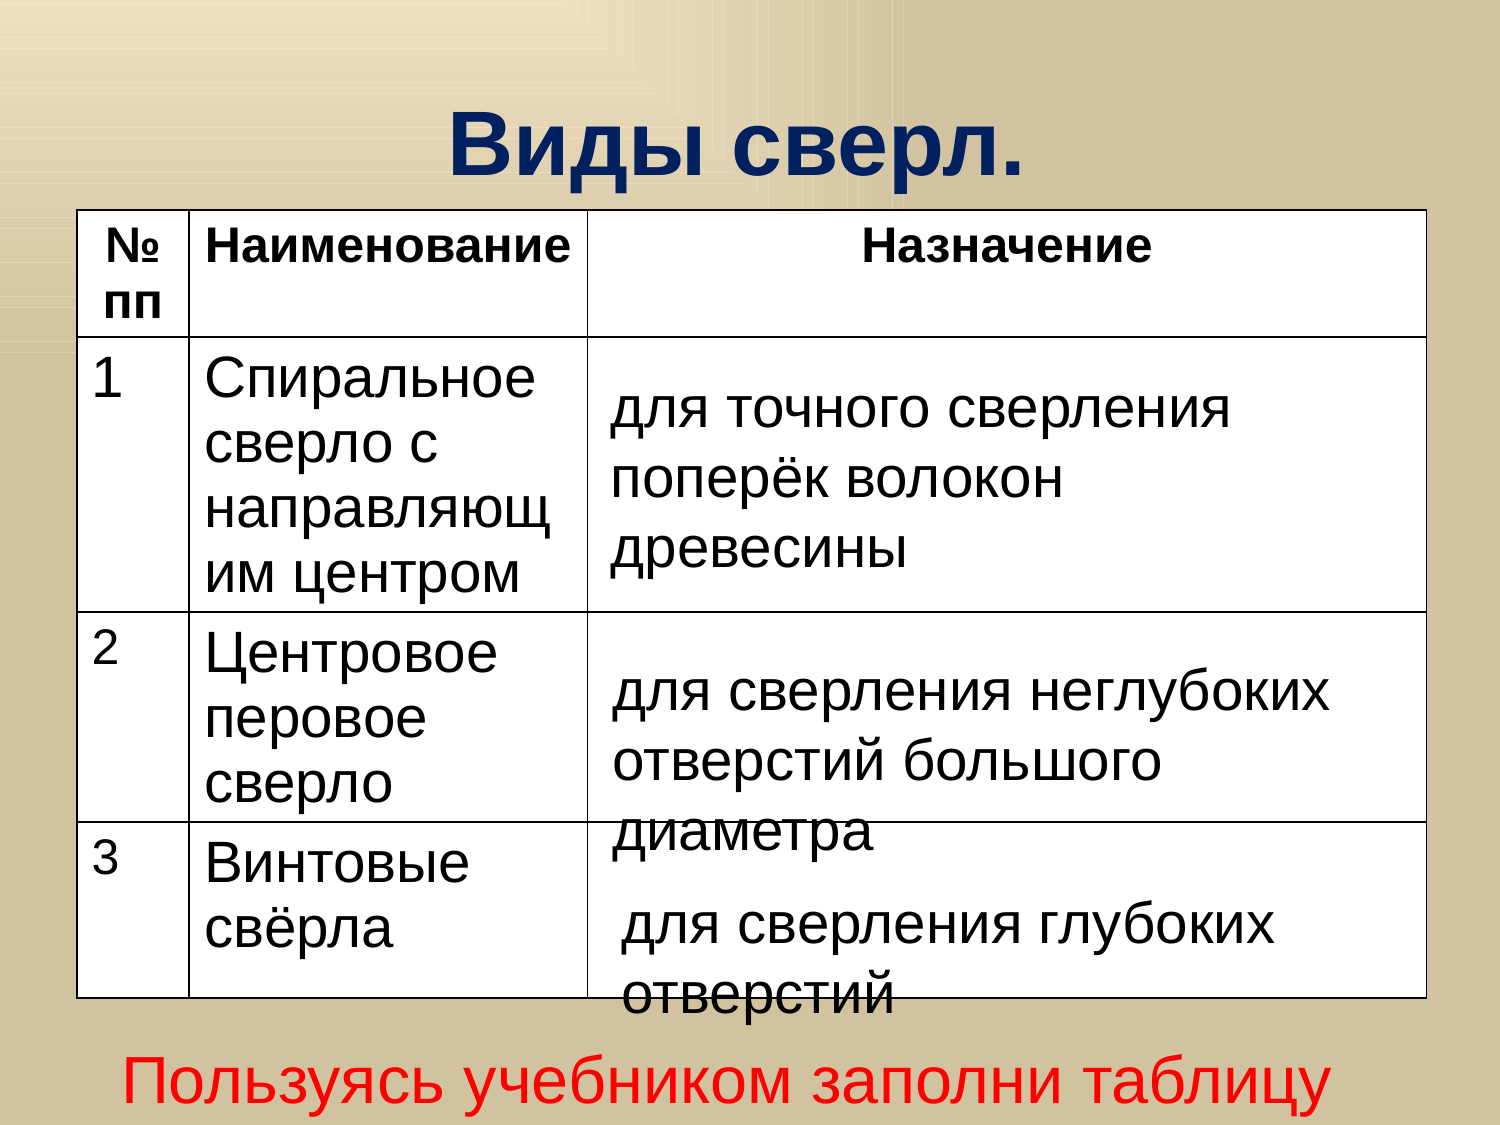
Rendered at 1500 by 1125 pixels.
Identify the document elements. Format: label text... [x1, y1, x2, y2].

table_cell 3 [78, 823, 188, 997]
table_cell 1 [78, 338, 188, 611]
text_box для сверления неглубоких отверстий большого диаметра [597, 645, 1360, 870]
table_header Наименование [190, 233, 587, 336]
table_cell [588, 338, 1426, 611]
table_cell [588, 613, 1426, 821]
table_cell Винтовые свёрла [190, 823, 587, 997]
table_cell [588, 823, 1426, 997]
table_cell Спиральное сверло с направляющим центром [190, 338, 587, 611]
text_box для сверления глубоких отверстий [607, 877, 1369, 1029]
table_cell Центровое перовое сверло [190, 613, 587, 821]
title Виды сверл. [74, 44, 1426, 233]
table_cell 2 [78, 613, 188, 821]
table_header Назначение [588, 233, 1426, 336]
text_box Пользуясь учебником заполни таблицу [76, 1029, 1378, 1124]
text_box для точного сверления поперёк волокон древесины [596, 361, 1358, 587]
table_header № пп [78, 233, 188, 336]
